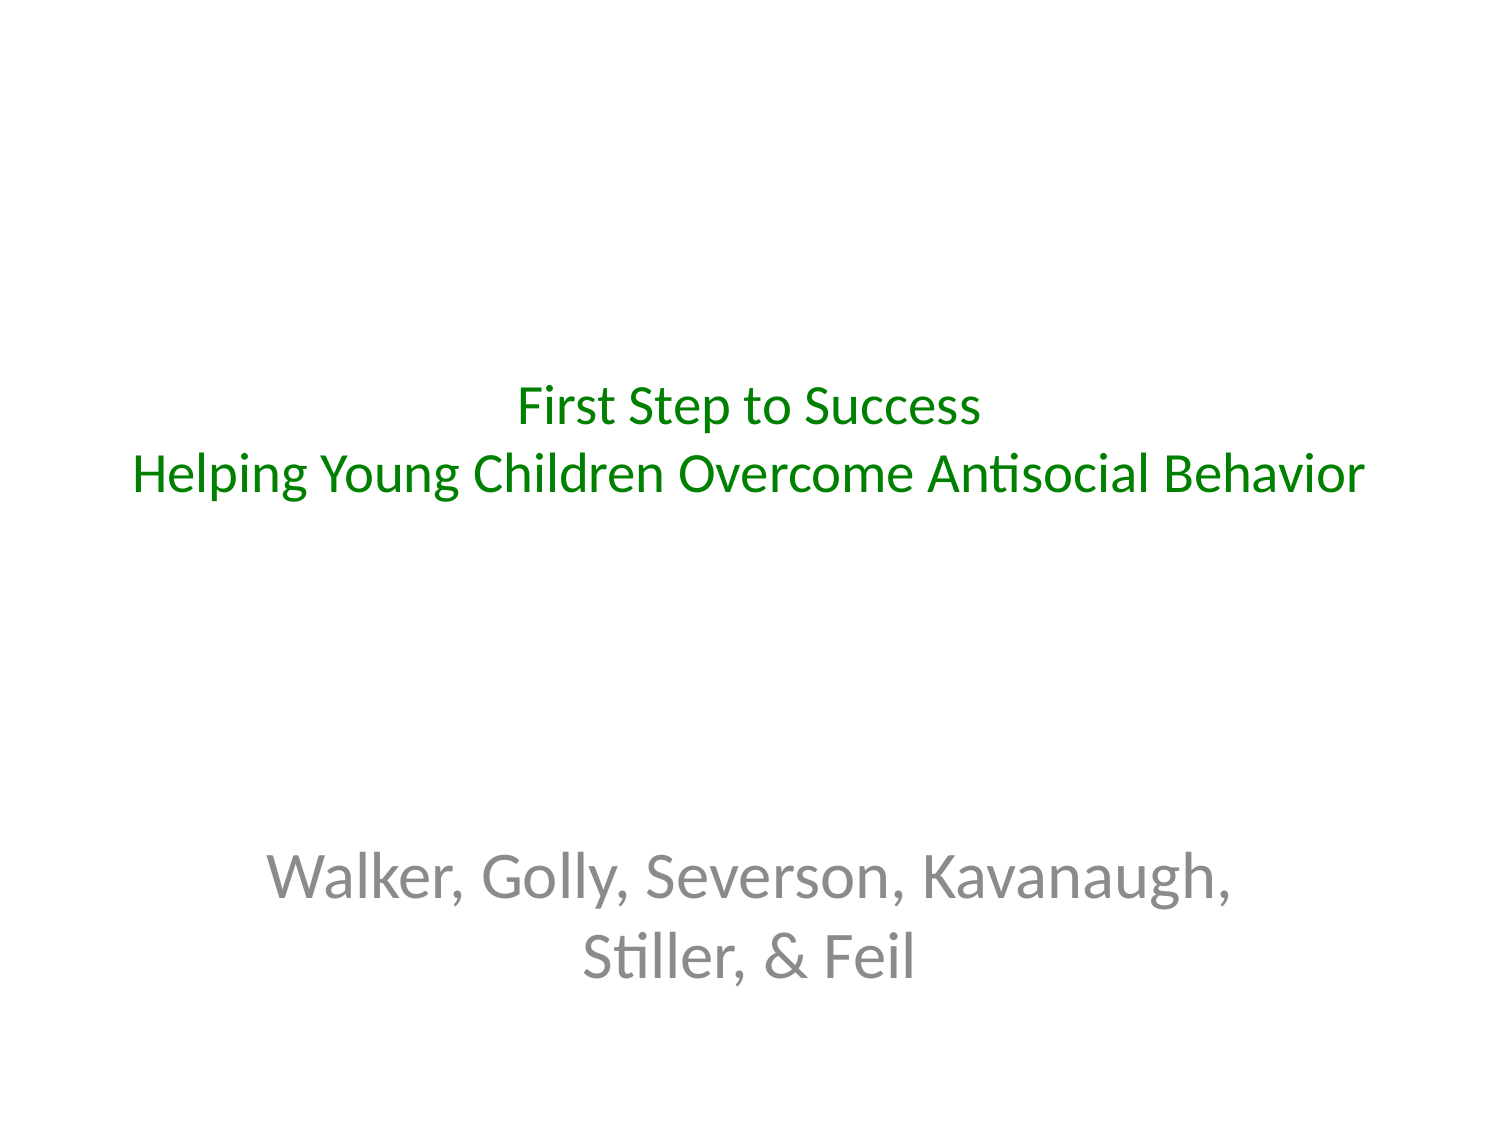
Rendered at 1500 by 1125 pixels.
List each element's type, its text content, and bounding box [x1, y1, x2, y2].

subtitle Walker, Golly, Severson, Kavanaugh, Stiller, & Feil [225, 637, 1275, 1015]
title First Step to Success Helping Young Children Overcome Antisocial Behavior [112, 349, 1388, 591]
